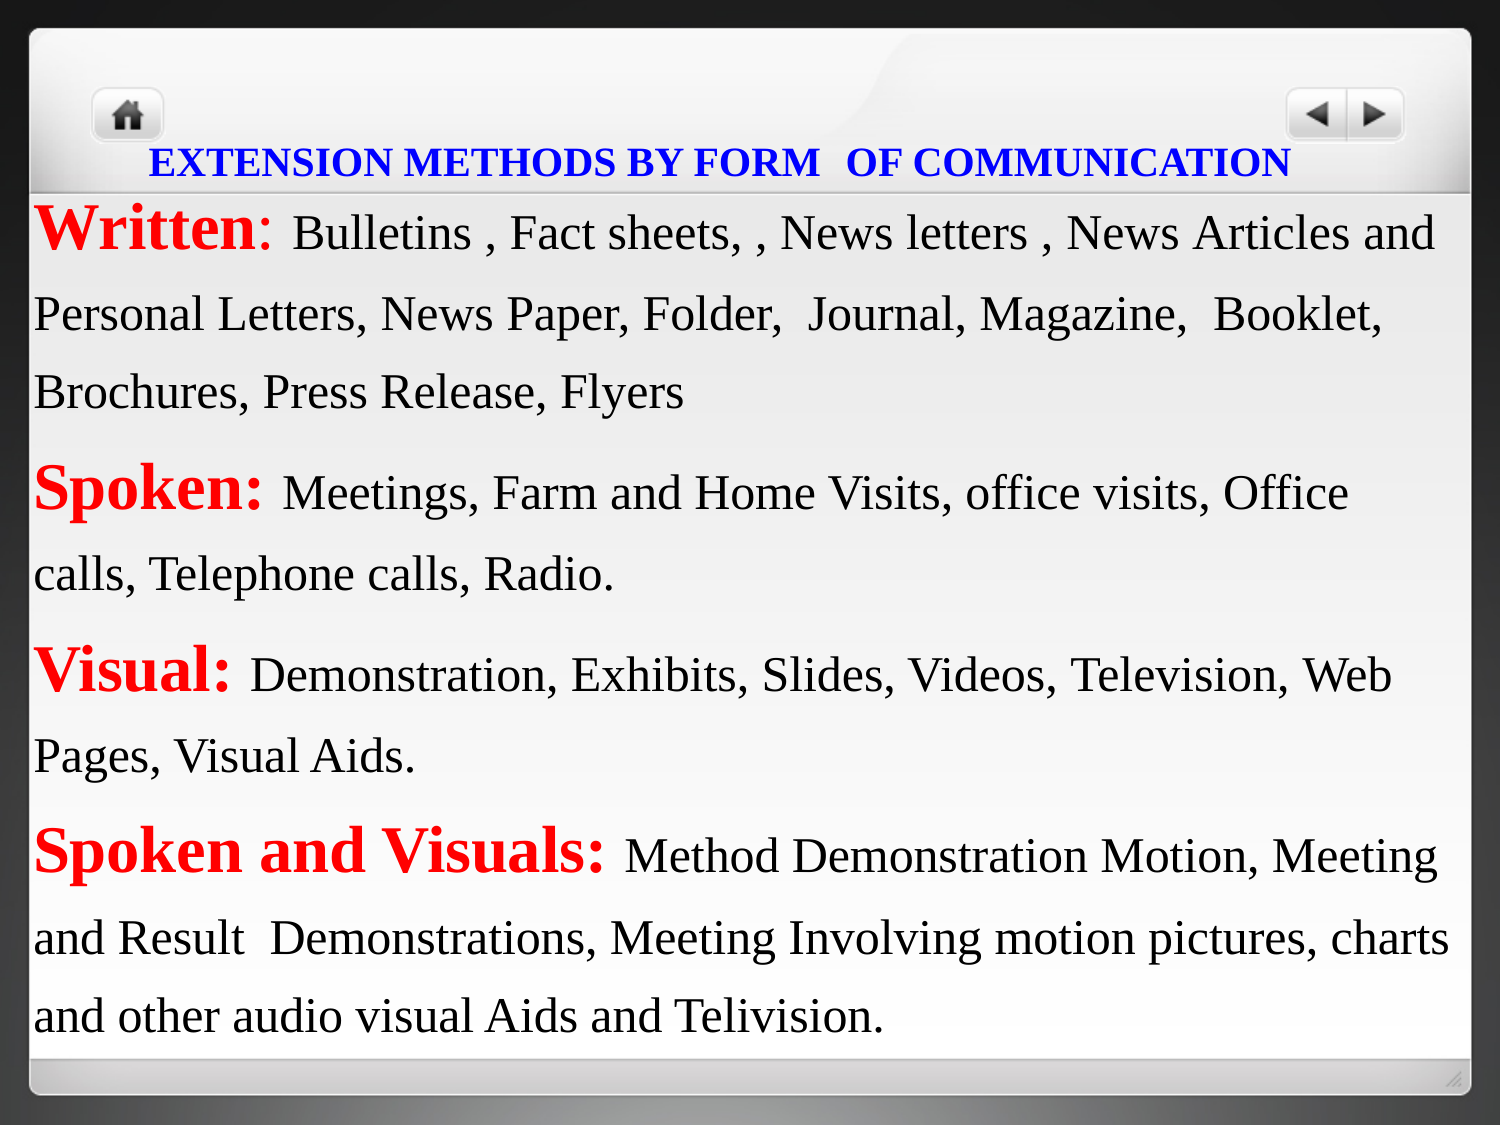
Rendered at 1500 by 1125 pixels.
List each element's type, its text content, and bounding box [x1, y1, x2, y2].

text_box EXTENSION METHODS BY FORM OF COMMUNICATION [131, 127, 1381, 193]
text_box Written: Bulletins , Fact sheets, , News letters , News Articles and Personal Letters, News Paper, Folder, Journal, Magazine, Booklet, Brochures, Press Release, Flyers Spoken: Meetings, Farm and Home Visits, office visits, Office calls, Telephone calls, Radio. Visual: Demonstration, Exhibits, Slides, Videos, Television, Web Pages, Visual Aids. Spoken and Visuals: Method Demonstration Motion, Meeting and Result Demonstrations, Meeting Involving motion pictures, charts and other audio visual Aids and Telivision. [31, 156, 1465, 1043]
picture [0, 0, 1500, 1125]
